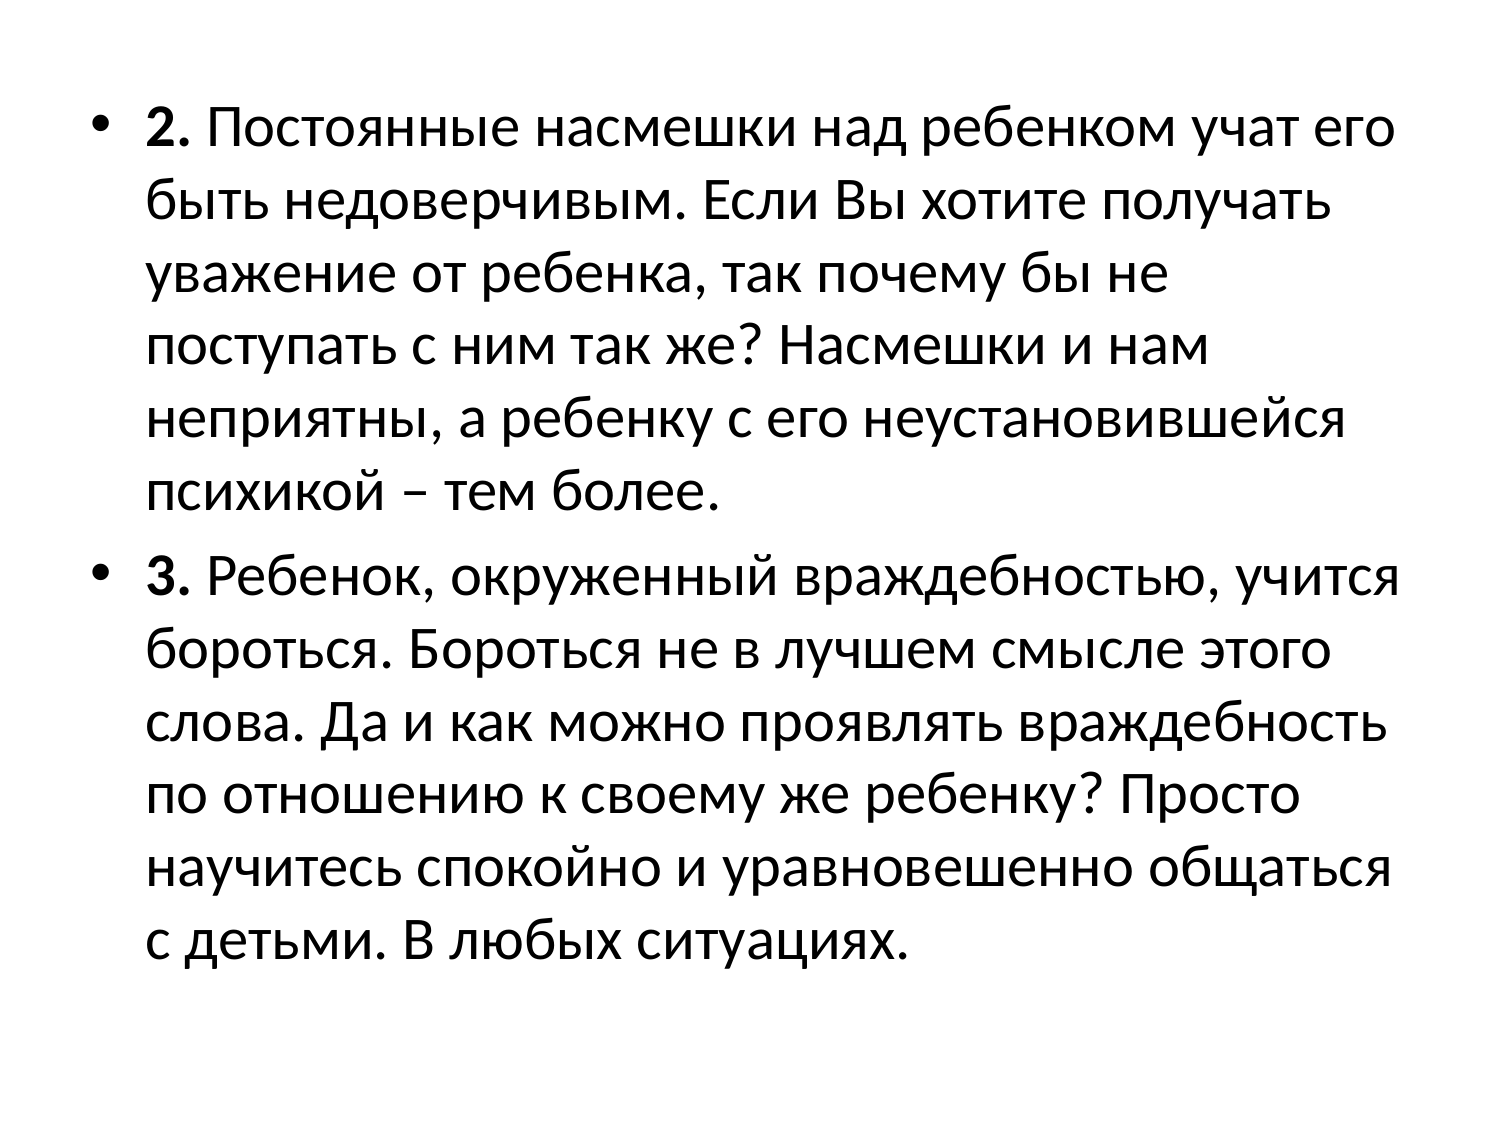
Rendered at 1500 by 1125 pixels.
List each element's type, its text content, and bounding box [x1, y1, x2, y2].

list 2. Постоянные насмешки над ребенком учат его быть недоверчивым. Если Вы хотите получать уважение от ребенка, так почему бы не поступать с ним так же? Насмешки и нам неприятны, а ребенку с его неустановившейся психикой – тем более. 3. Ребенок, окруженный враждебностью, учится бороться. Бороться не в лучшем смысле этого слова. Да и как можно проявлять враждебность по отношению к своему же ребенку? Просто научитесь спокойно и уравновешенно общаться с детьми. В любых ситуациях. [75, 78, 1425, 1005]
